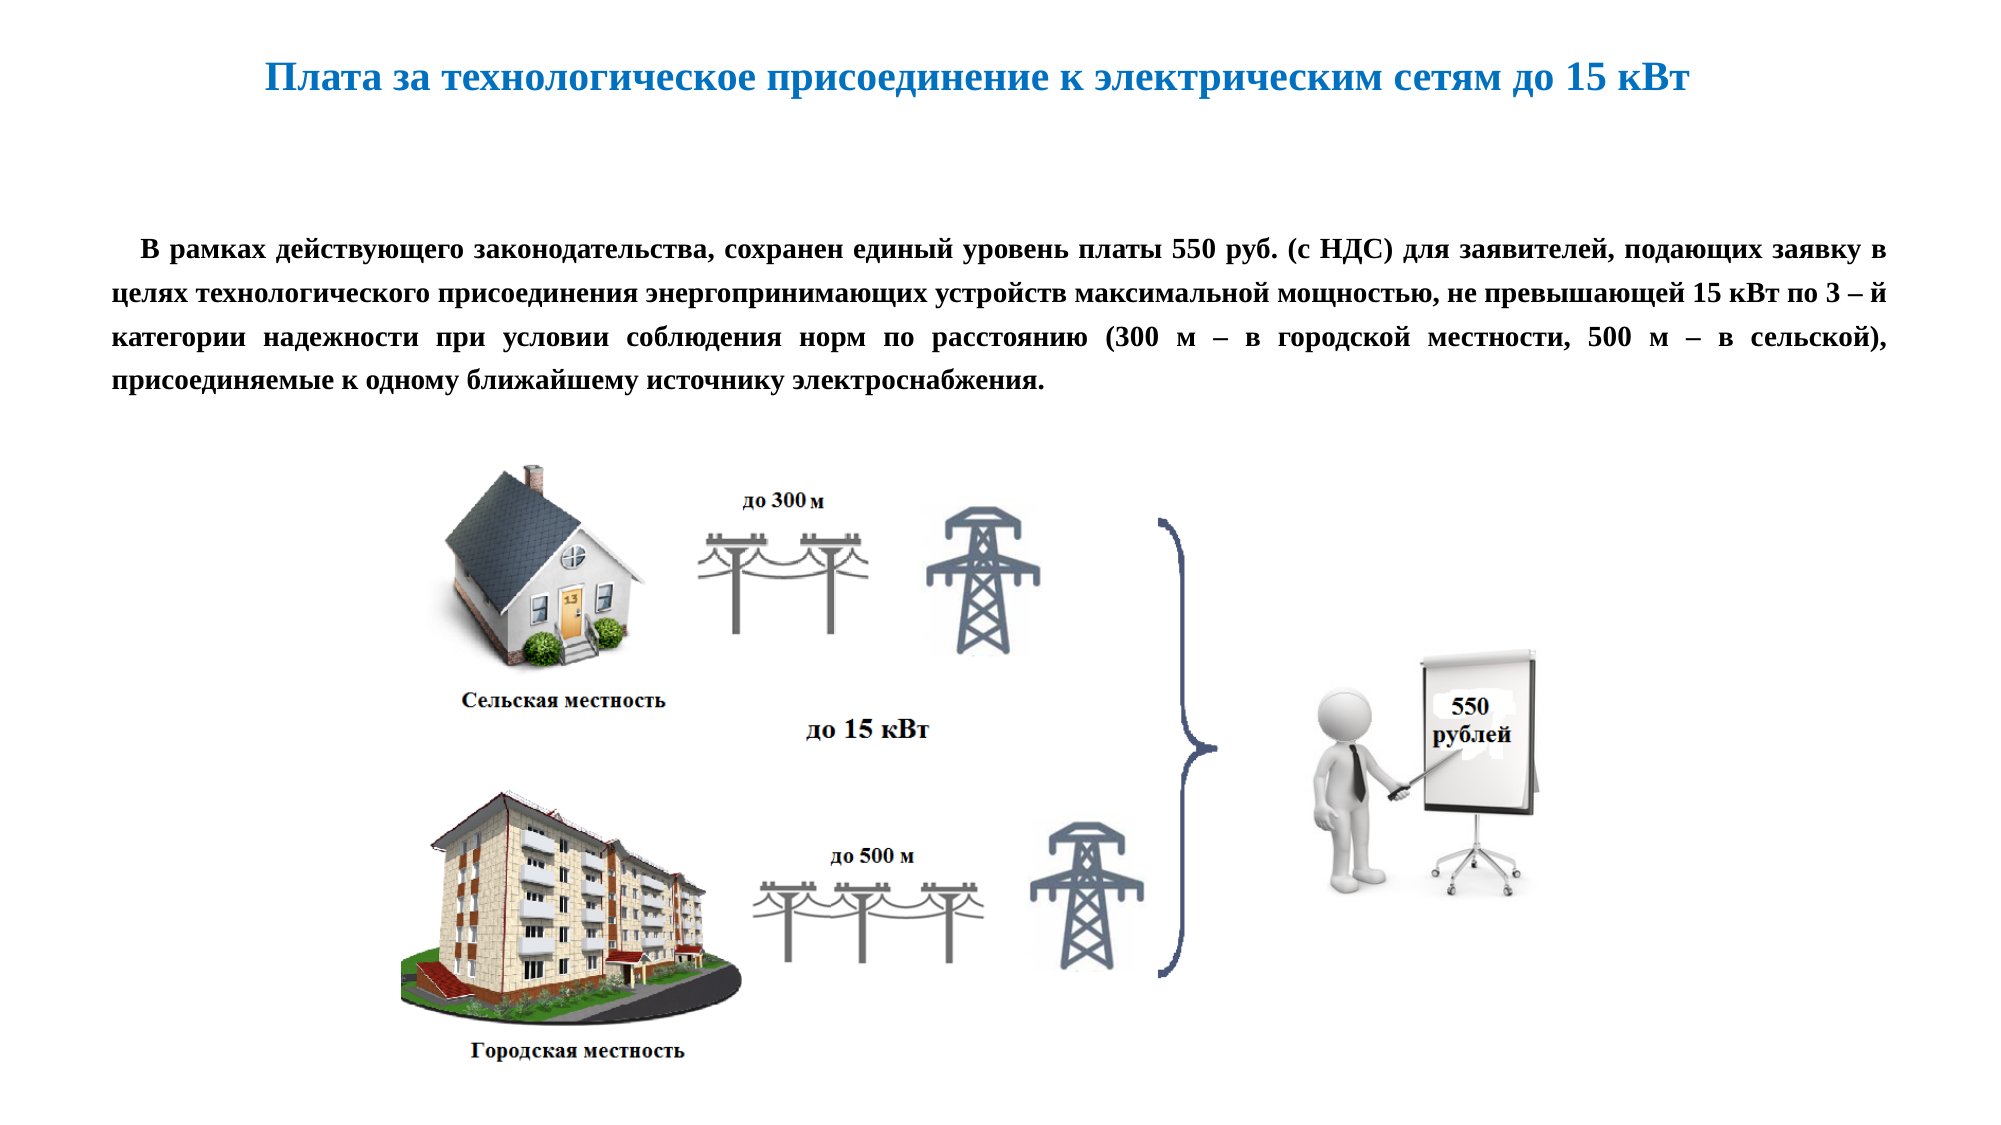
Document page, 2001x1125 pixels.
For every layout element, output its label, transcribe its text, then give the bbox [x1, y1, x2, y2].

list В рамках действующего законодательства, сохранен единый уровень платы 550 руб. (с НДС) для заявителей, подающих заявку в целях технологического присоединения энергопринимающих устройств максимальной мощностью, не превышающей 15 кВт по 3 – й категории надежности при условии соблюдения норм по расстоянию (300 м – в городской местности, 500 м – в сельской), присоединяемые к одному ближайшему источнику электроснабжения. [96, 213, 1904, 452]
title Плата за технологическое присоединение к электрическим сетям до 15 кВт [115, 15, 1841, 139]
picture [401, 430, 1554, 1066]
